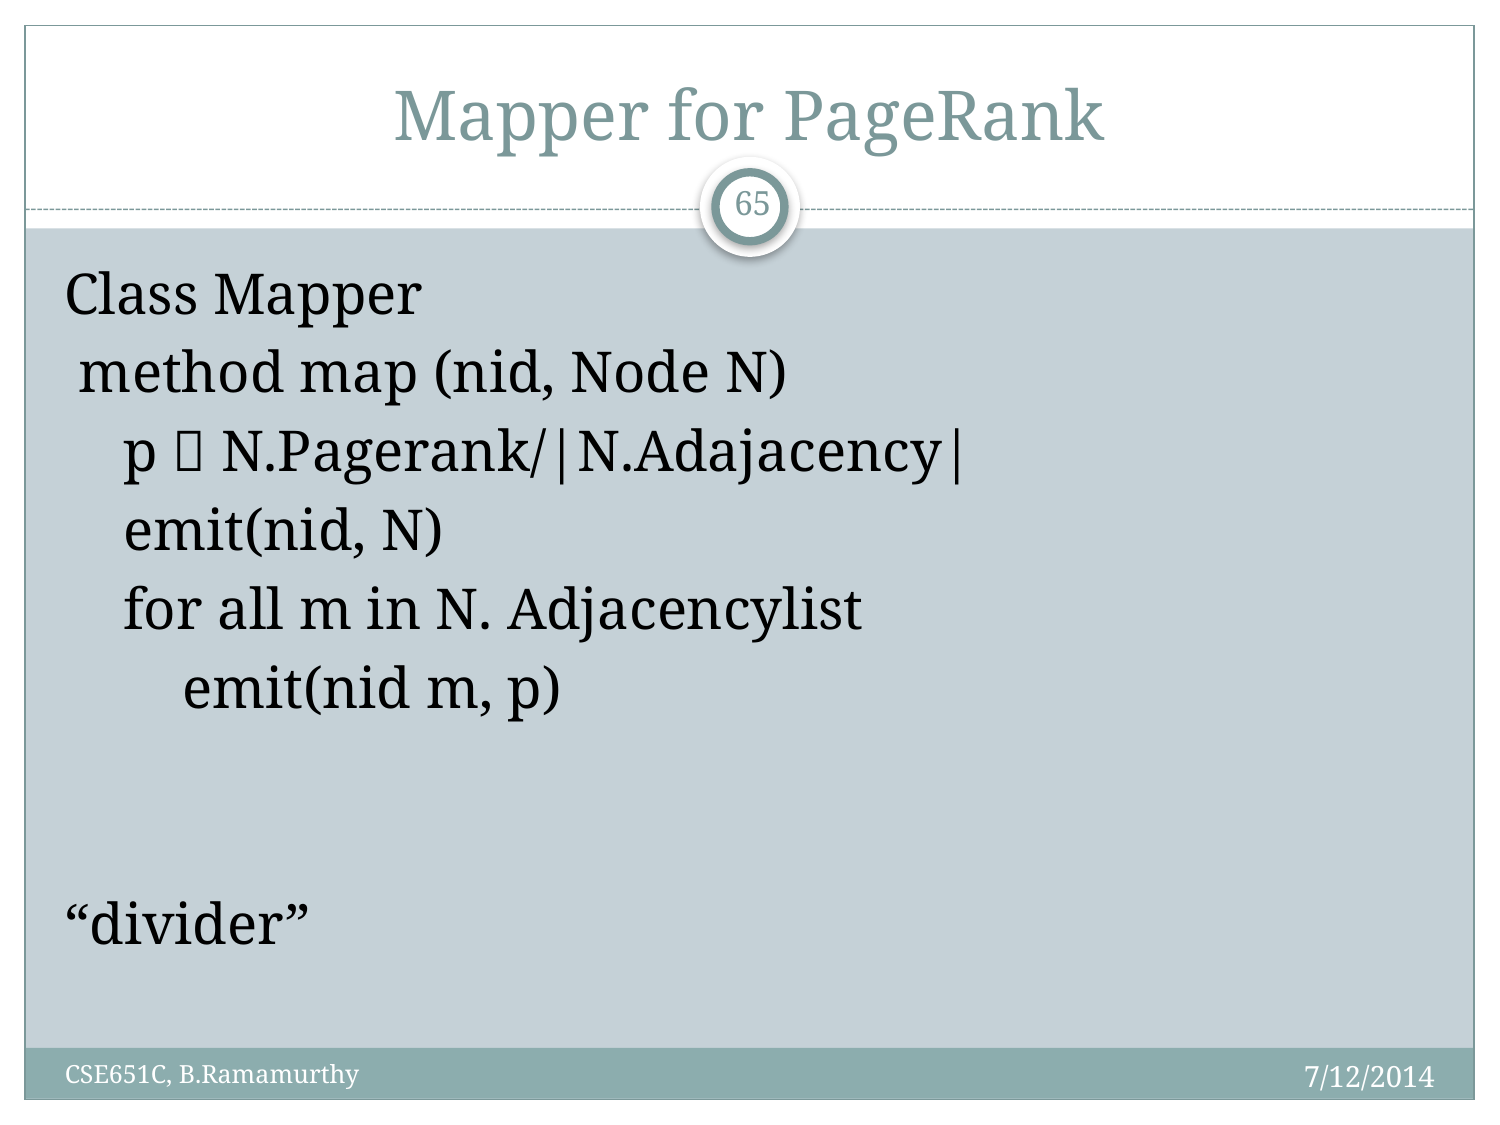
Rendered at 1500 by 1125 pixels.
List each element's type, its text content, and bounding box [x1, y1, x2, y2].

list Class Mapper method map (nid, Node N) p  N.Pagerank/|N.Adajacency| emit(nid, N) for all m in N. Adjacencylist emit(nid m, p) “divider” [49, 250, 1445, 1001]
footer CSE651C, B.Ramamurthy [50, 1051, 638, 1112]
title Mapper for PageRank [49, 37, 1450, 162]
slide_number 65 [715, 168, 791, 241]
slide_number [950, 1050, 1450, 1111]
